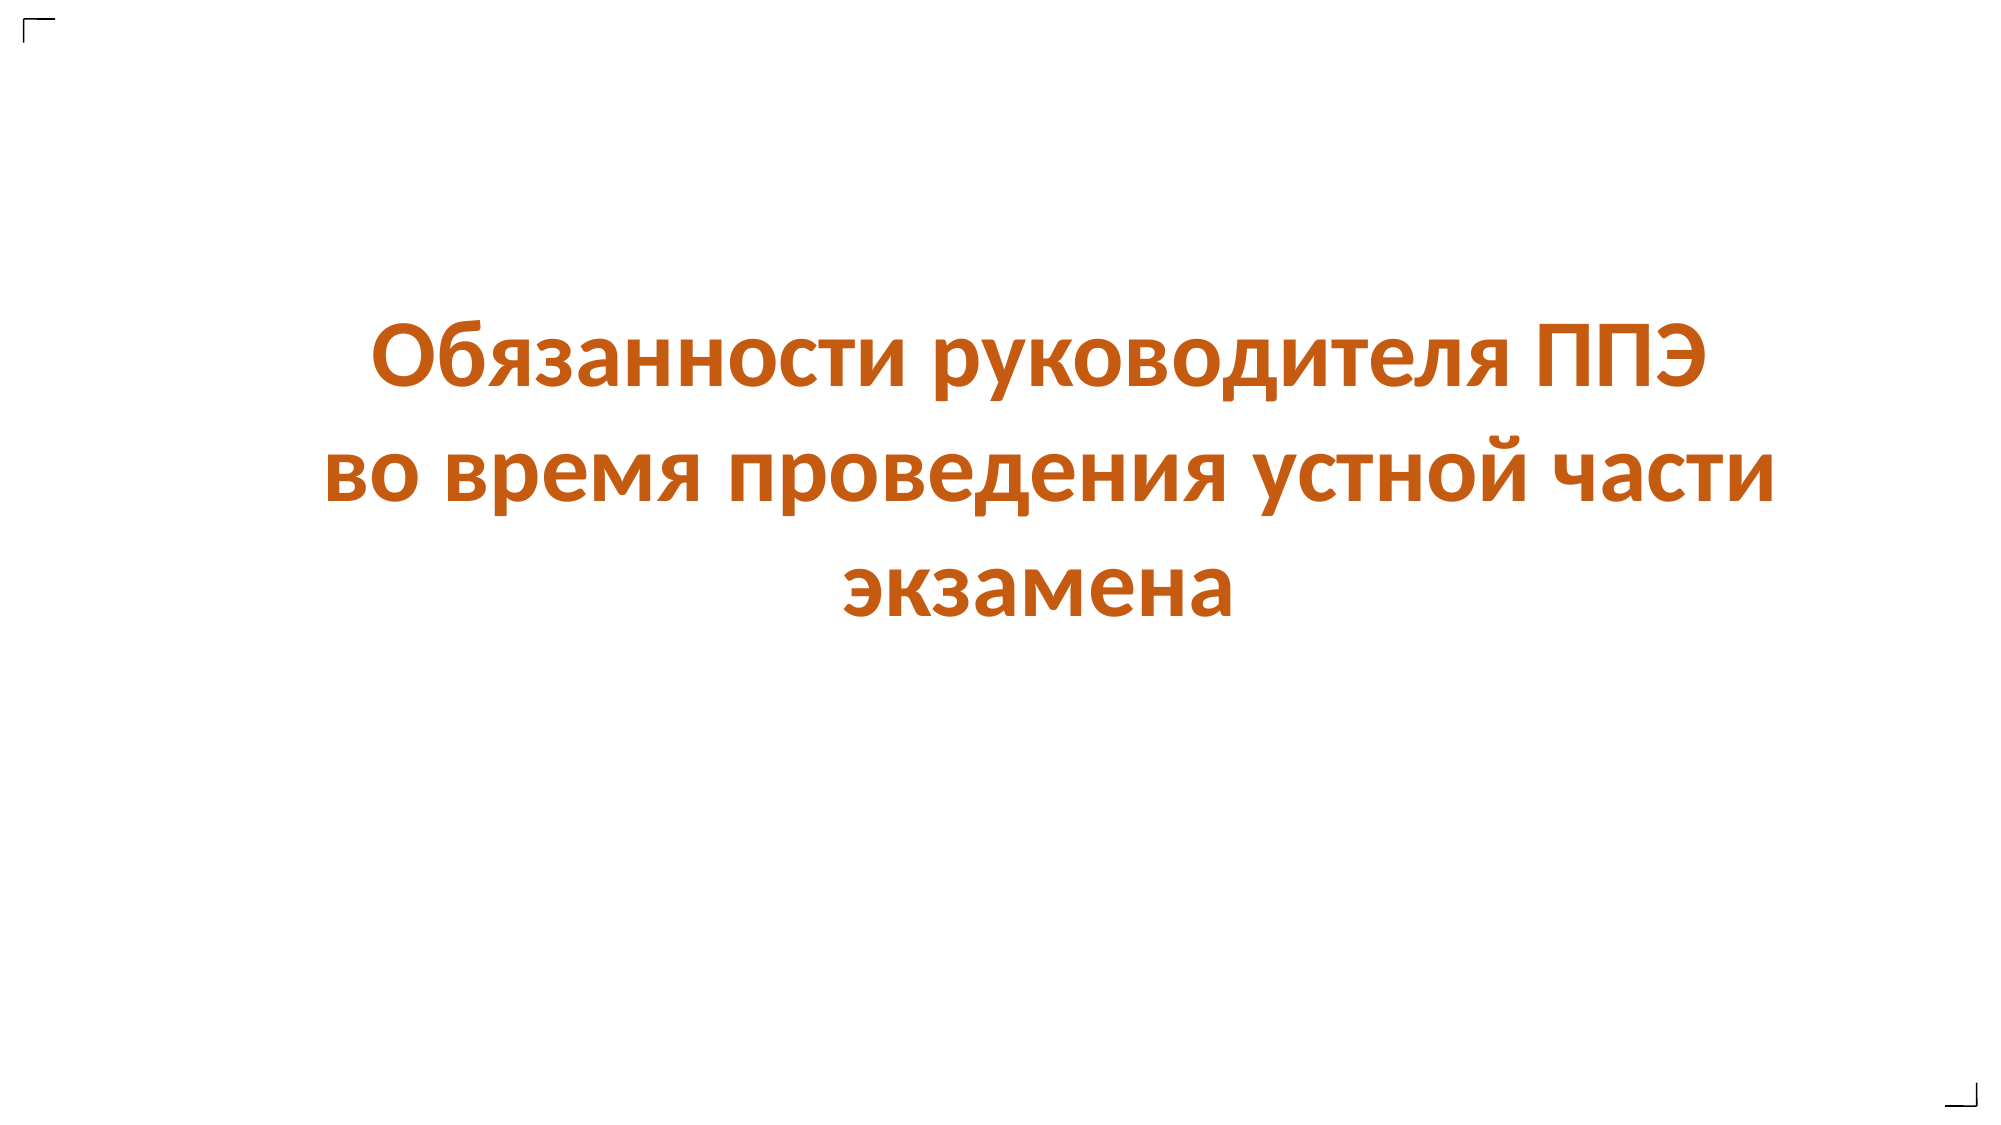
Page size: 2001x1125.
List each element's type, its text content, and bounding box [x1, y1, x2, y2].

text_box Обязанности руководителя ППЭ во время проведения устной части экзамена [196, 255, 1882, 835]
